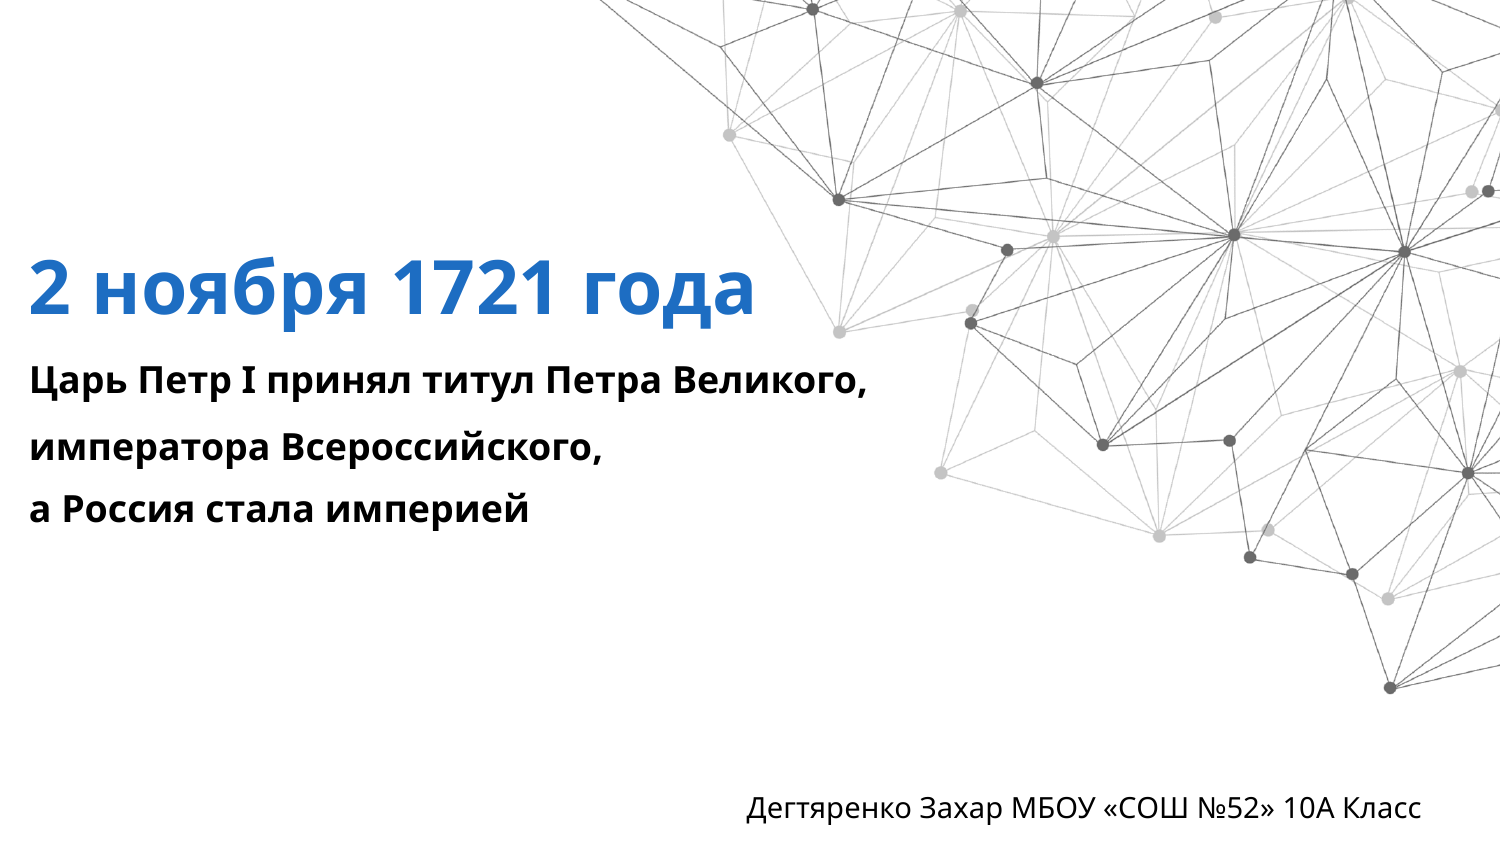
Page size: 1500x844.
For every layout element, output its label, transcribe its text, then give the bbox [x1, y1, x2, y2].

text_box Царь Петр I принял титул Петра Великого, [14, 335, 1396, 409]
picture [430, 0, 1500, 755]
text_box а Россия стала империей [14, 477, 732, 553]
text_box 2 ноября 1721 года [14, 205, 980, 385]
text_box императора Всероссийского, [14, 415, 908, 476]
text_box Дегтяренко Захар МБОУ «СОШ №52» 10А Класс [731, 781, 1449, 832]
